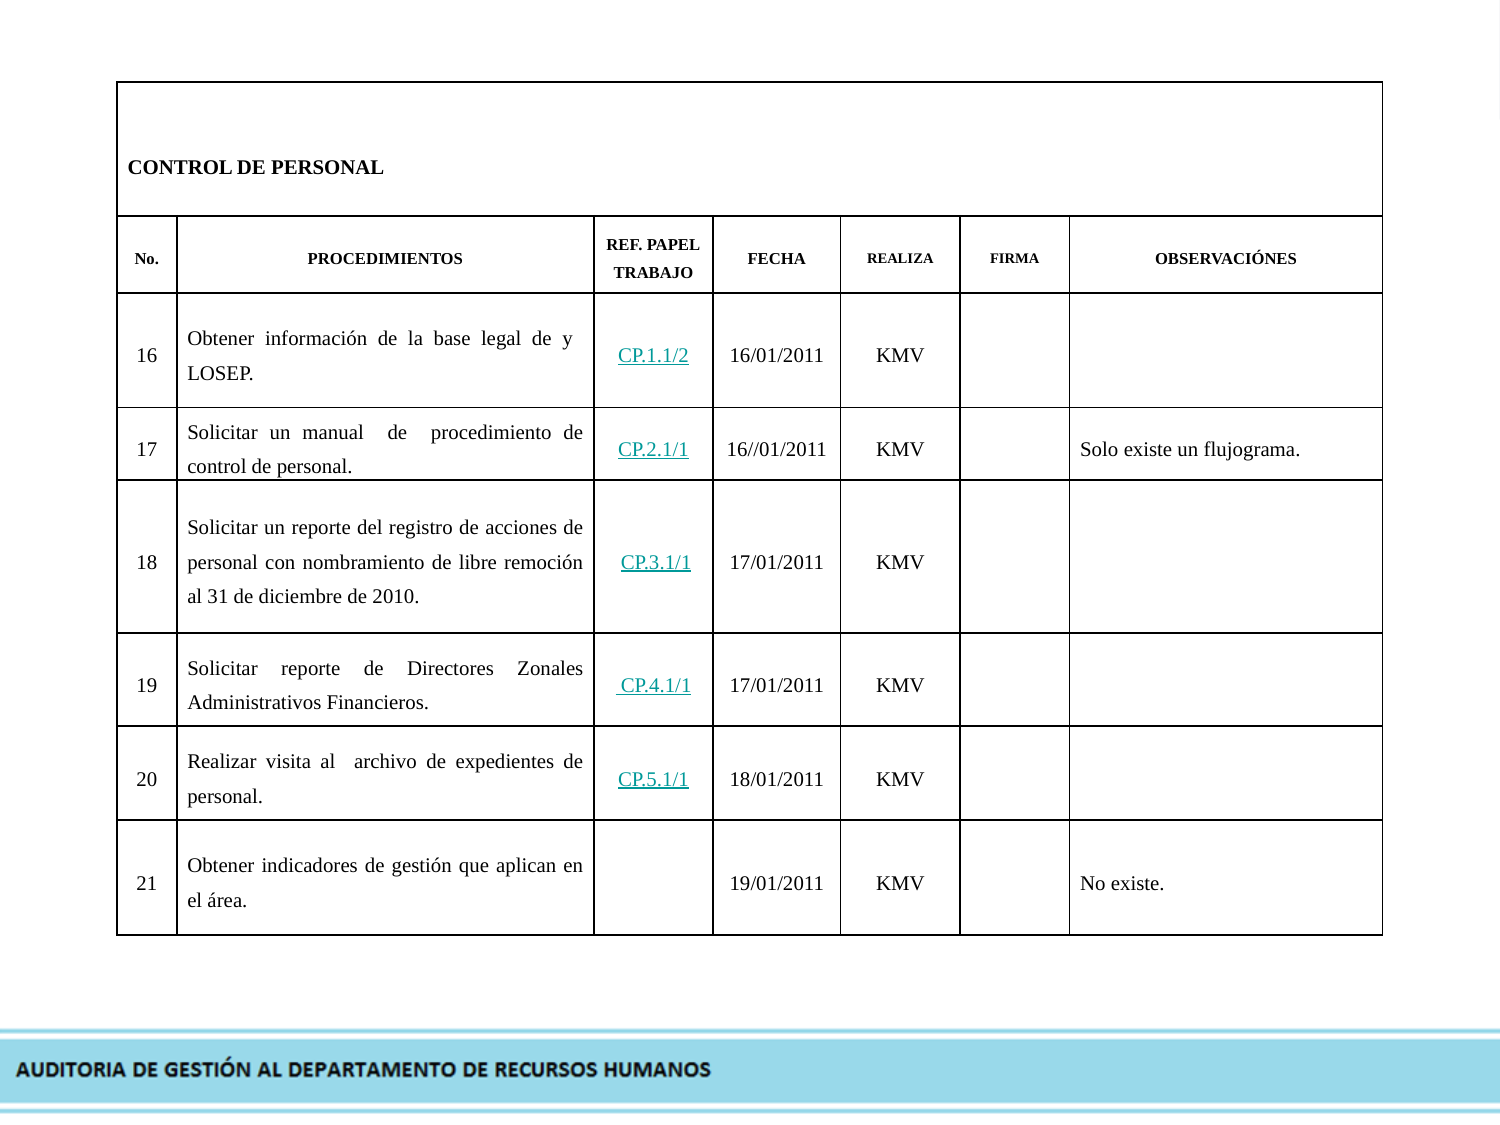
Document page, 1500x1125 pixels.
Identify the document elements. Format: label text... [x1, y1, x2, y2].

table_cell CP.3.1/1 [595, 481, 712, 632]
table_cell [1070, 727, 1382, 819]
table_cell [961, 821, 1069, 934]
table_cell 17/01/2011 [714, 481, 840, 632]
table_cell KMV [841, 408, 959, 479]
table_cell 16/01/2011 [714, 294, 840, 407]
table_cell CP.5.1/1 [595, 727, 712, 819]
table_cell Realizar visita al archivo de expedientes de personal. [178, 727, 593, 819]
table_cell Solicitar reporte de Directores Zonales Administrativos Financieros. [178, 634, 593, 725]
table_cell No. [118, 217, 176, 292]
table_cell 16//01/2011 [714, 408, 840, 479]
table_cell KMV [841, 294, 959, 407]
table_cell [595, 821, 712, 934]
table_cell 20 [118, 727, 176, 819]
table_cell [961, 408, 1069, 479]
table_cell FECHA [714, 217, 840, 292]
table_cell CP.1.1/2 [595, 294, 712, 407]
table_cell 18/01/2011 [714, 727, 840, 819]
picture [0, 0, 1500, 1125]
table_cell [961, 634, 1069, 725]
table_cell KMV [841, 821, 959, 934]
table_cell No existe. [1070, 821, 1382, 934]
table_cell 17/01/2011 [714, 634, 840, 725]
table_cell 16 [118, 294, 176, 407]
table_cell 17 [118, 408, 176, 479]
table_cell [961, 727, 1069, 819]
table_cell Obtener indicadores de gestión que aplican en el área. [178, 821, 593, 934]
table_cell 19/01/2011 [714, 821, 840, 934]
table_cell Obtener información de la base legal de y LOSEP. [178, 294, 593, 407]
table_cell Solicitar un reporte del registro de acciones de personal con nombramiento de libre remoción al 31 de diciembre de 2010. [178, 481, 593, 632]
table_cell KMV [841, 634, 959, 725]
table_cell REF. PAPEL TRABAJO [595, 217, 712, 292]
table_header CONTROL DE PERSONAL [118, 83, 1382, 215]
table_cell CP.4.1/1 [595, 634, 712, 725]
table_cell Solo existe un flujograma. [1070, 408, 1382, 479]
table_cell [1070, 294, 1382, 407]
table_cell KMV [841, 727, 959, 819]
table_cell [961, 294, 1069, 407]
table_cell 21 [118, 821, 176, 934]
table_cell Solicitar un manual de procedimiento de control de personal. [178, 408, 593, 479]
table_cell KMV [841, 481, 959, 632]
table_cell 18 [118, 481, 176, 632]
table_cell REALIZA [841, 217, 959, 292]
table_cell OBSERVACIÓNES [1070, 217, 1382, 292]
table_cell FIRMA [961, 217, 1069, 292]
table_cell CP.2.1/1 [595, 408, 712, 479]
table_cell [1070, 634, 1382, 725]
table_cell PROCEDIMIENTOS [178, 217, 593, 292]
table_cell 19 [118, 634, 176, 725]
table_cell [1070, 481, 1382, 632]
table_cell [961, 481, 1069, 632]
